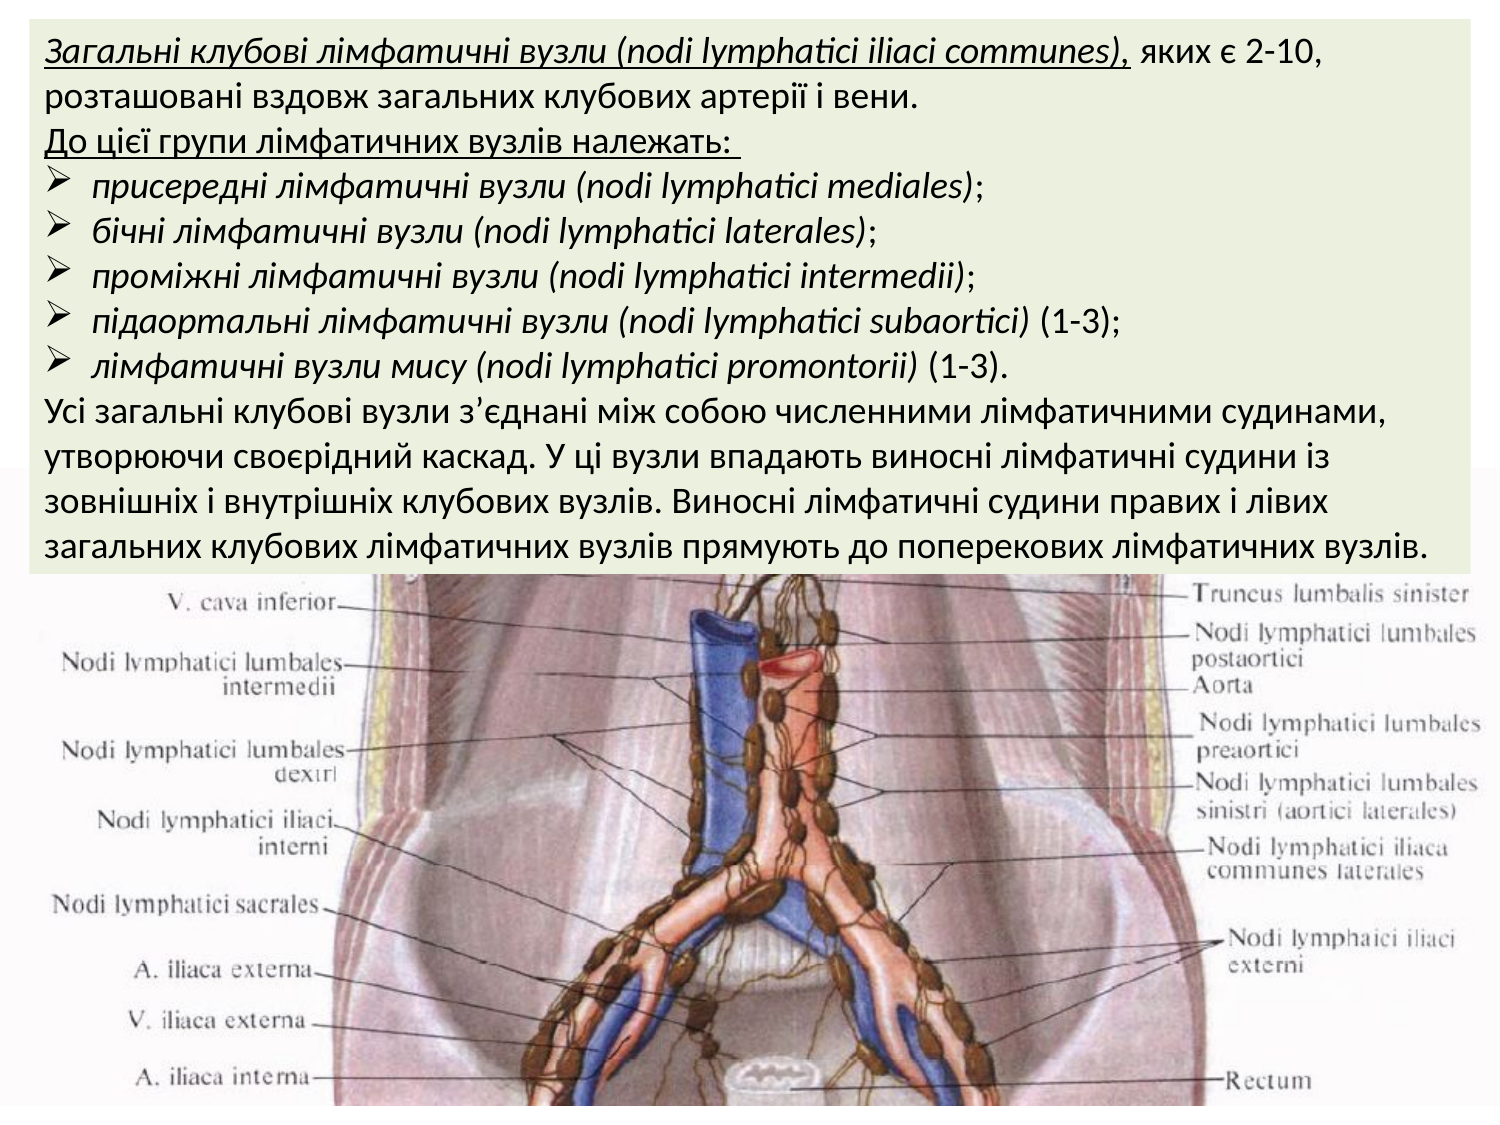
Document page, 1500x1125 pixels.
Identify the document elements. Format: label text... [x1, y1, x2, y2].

picture [0, 467, 1500, 1107]
text_box Загальні клубові лімфатичні вузли (nodi lymphatici iliaci communes), яких є 2-10, розташовані вздовж загальних клубових артерії і вени. До цієї групи лімфатичних вузлів належать: присередні лімфатичні вузли (nodi lymphatici mediales); бічні лімфатичні вузли (nodi lymphatici laterales); проміжні лімфатичні вузли (nodi lymphatici intermedii); підаортальні лімфатичні вузли (nodi lymphatici subaortici) (1-3); лімфатичні вузли мису (nodi lymphatici promontorii) (1-3). Усі загальні клубові вузли з’єднані між собою численними лімфатичними судинами, утворюючи своєрідний каскад. У ці вузли впадають виносні лімфатичні судини із зовнішніх і внутрішніх клубових вузлів. Виносні лімфатичні судини правих і лівих загальних клубових лімфатичних вузлів прямують до поперекових лімфатичних вузлів. [29, 19, 1471, 466]
